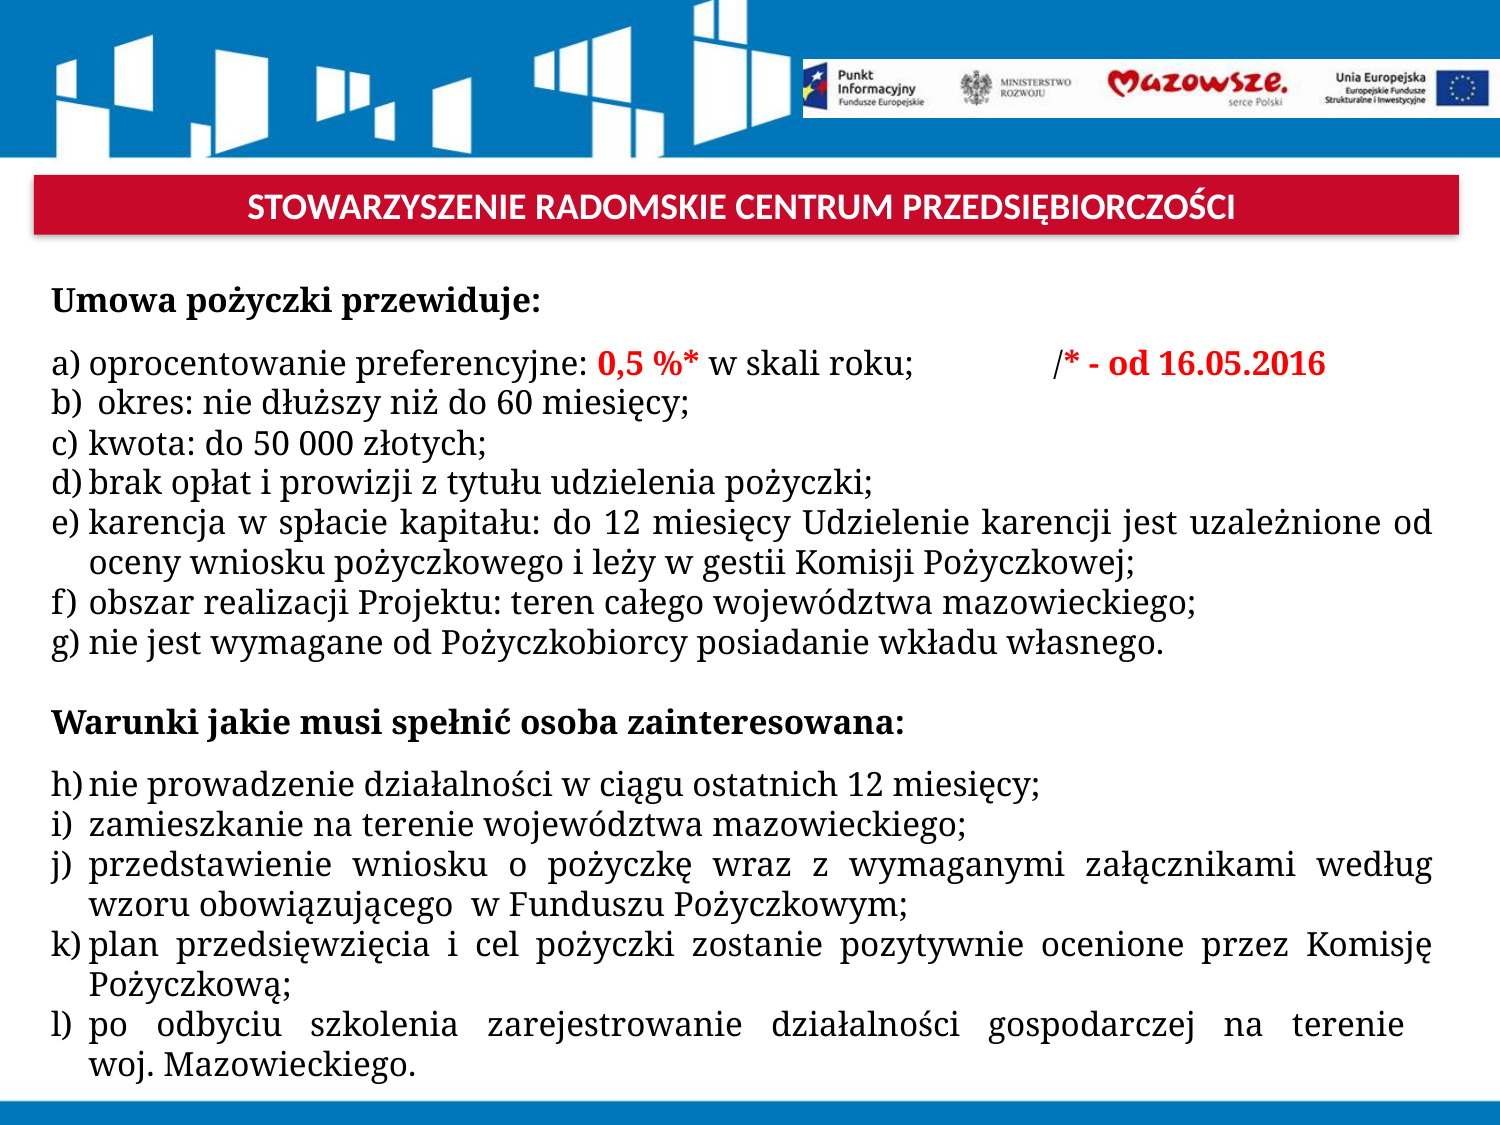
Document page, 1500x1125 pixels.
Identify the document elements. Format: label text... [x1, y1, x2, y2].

list Umowa pożyczki przewiduje: oprocentowanie preferencyjne: 0,5 %* w skali roku; /* - od 16.05.2016 okres: nie dłuższy niż do 60 miesięcy; kwota: do 50 000 złotych; brak opłat i prowizji z tytułu udzielenia pożyczki; karencja w spłacie kapitału: do 12 miesięcy Udzielenie karencji jest uzależnione od oceny wniosku pożyczkowego i leży w gestii Komisji Pożyczkowej; obszar realizacji Projektu: teren całego województwa mazowieckiego; nie jest wymagane od Pożyczkobiorcy posiadanie wkładu własnego. Warunki jakie musi spełnić osoba zainteresowana: nie prowadzenie działalności w ciągu ostatnich 12 miesięcy; zamieszkanie na terenie województwa mazowieckiego; przedstawienie wniosku o pożyczkę wraz z wymaganymi załącznikami według wzoru obowiązującego w Funduszu Pożyczkowym; plan przedsięwzięcia i cel pożyczki zostanie pozytywnie ocenione przez Komisję Pożyczkową; po odbyciu szkolenia zarejestrowanie działalności gospodarczej na terenie woj. Mazowieckiego. [35, 271, 1451, 1101]
picture [0, 1104, 1500, 1125]
text_box STOWARZYSZENIE RADOMSKIE CENTRUM PRZEDSIĘBIORCZOŚCI [33, 174, 1459, 235]
picture [0, 0, 1500, 1101]
